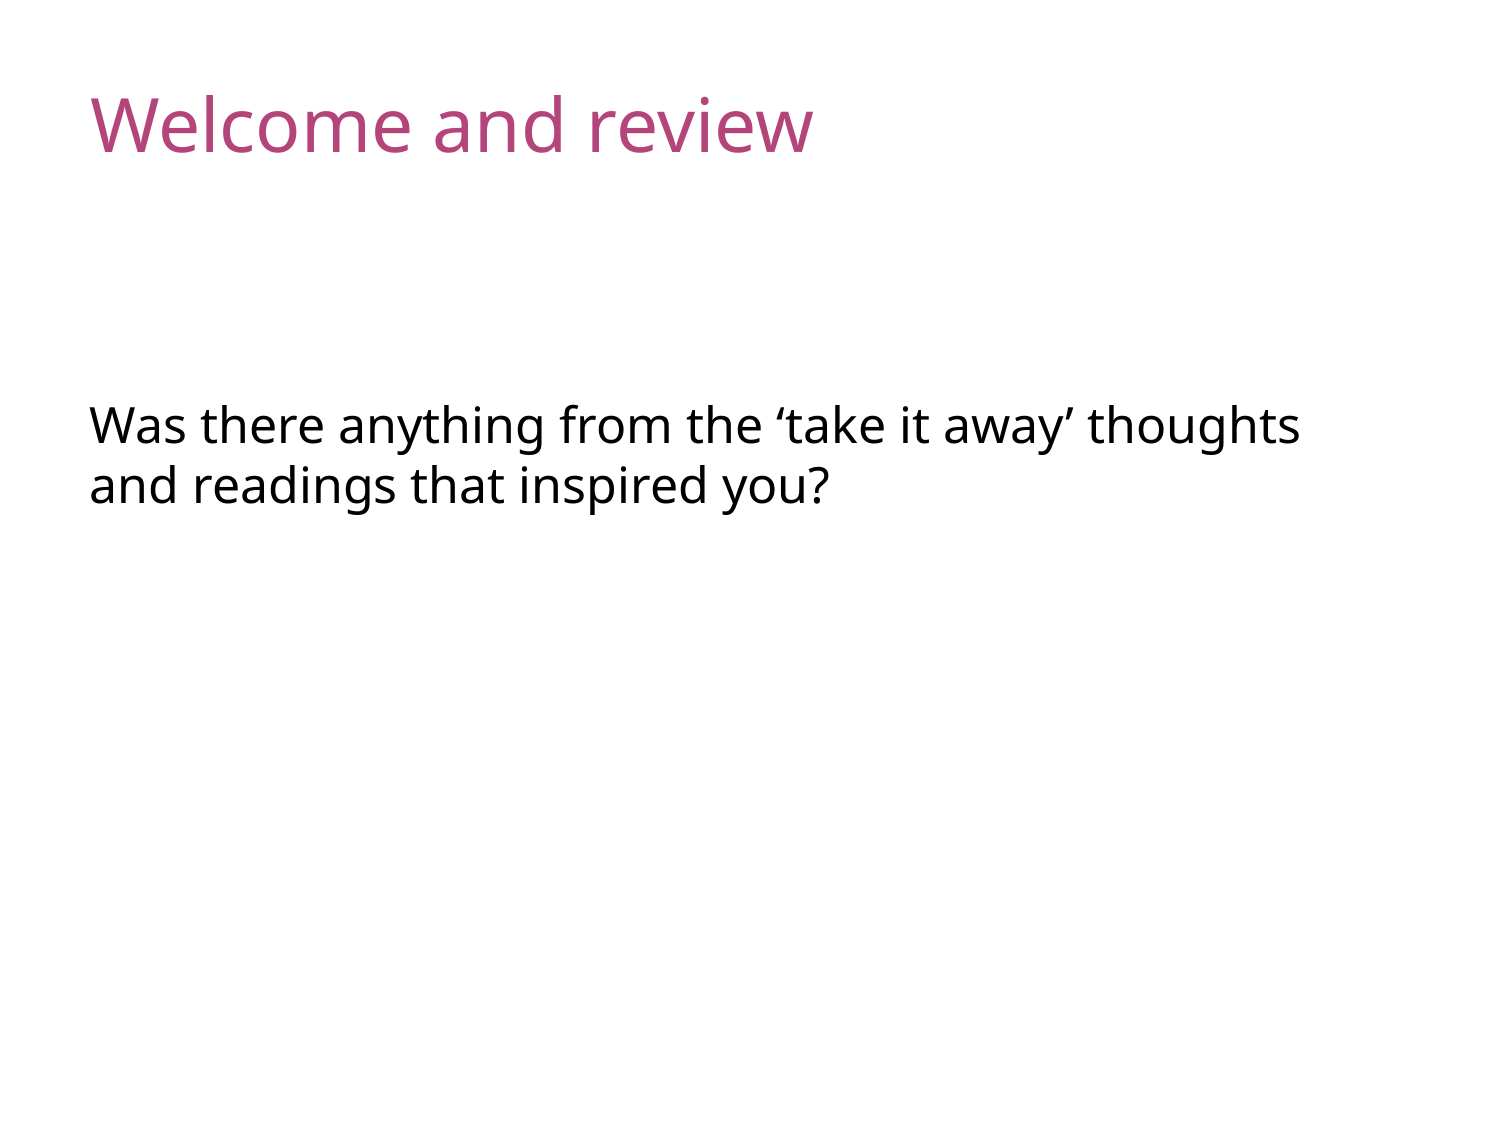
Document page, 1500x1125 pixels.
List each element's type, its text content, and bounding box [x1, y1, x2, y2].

text_box Welcome and review [74, 68, 1215, 177]
text_box Was there anything from the ‘take it away’ thoughts and readings that inspired you? [75, 386, 1403, 566]
